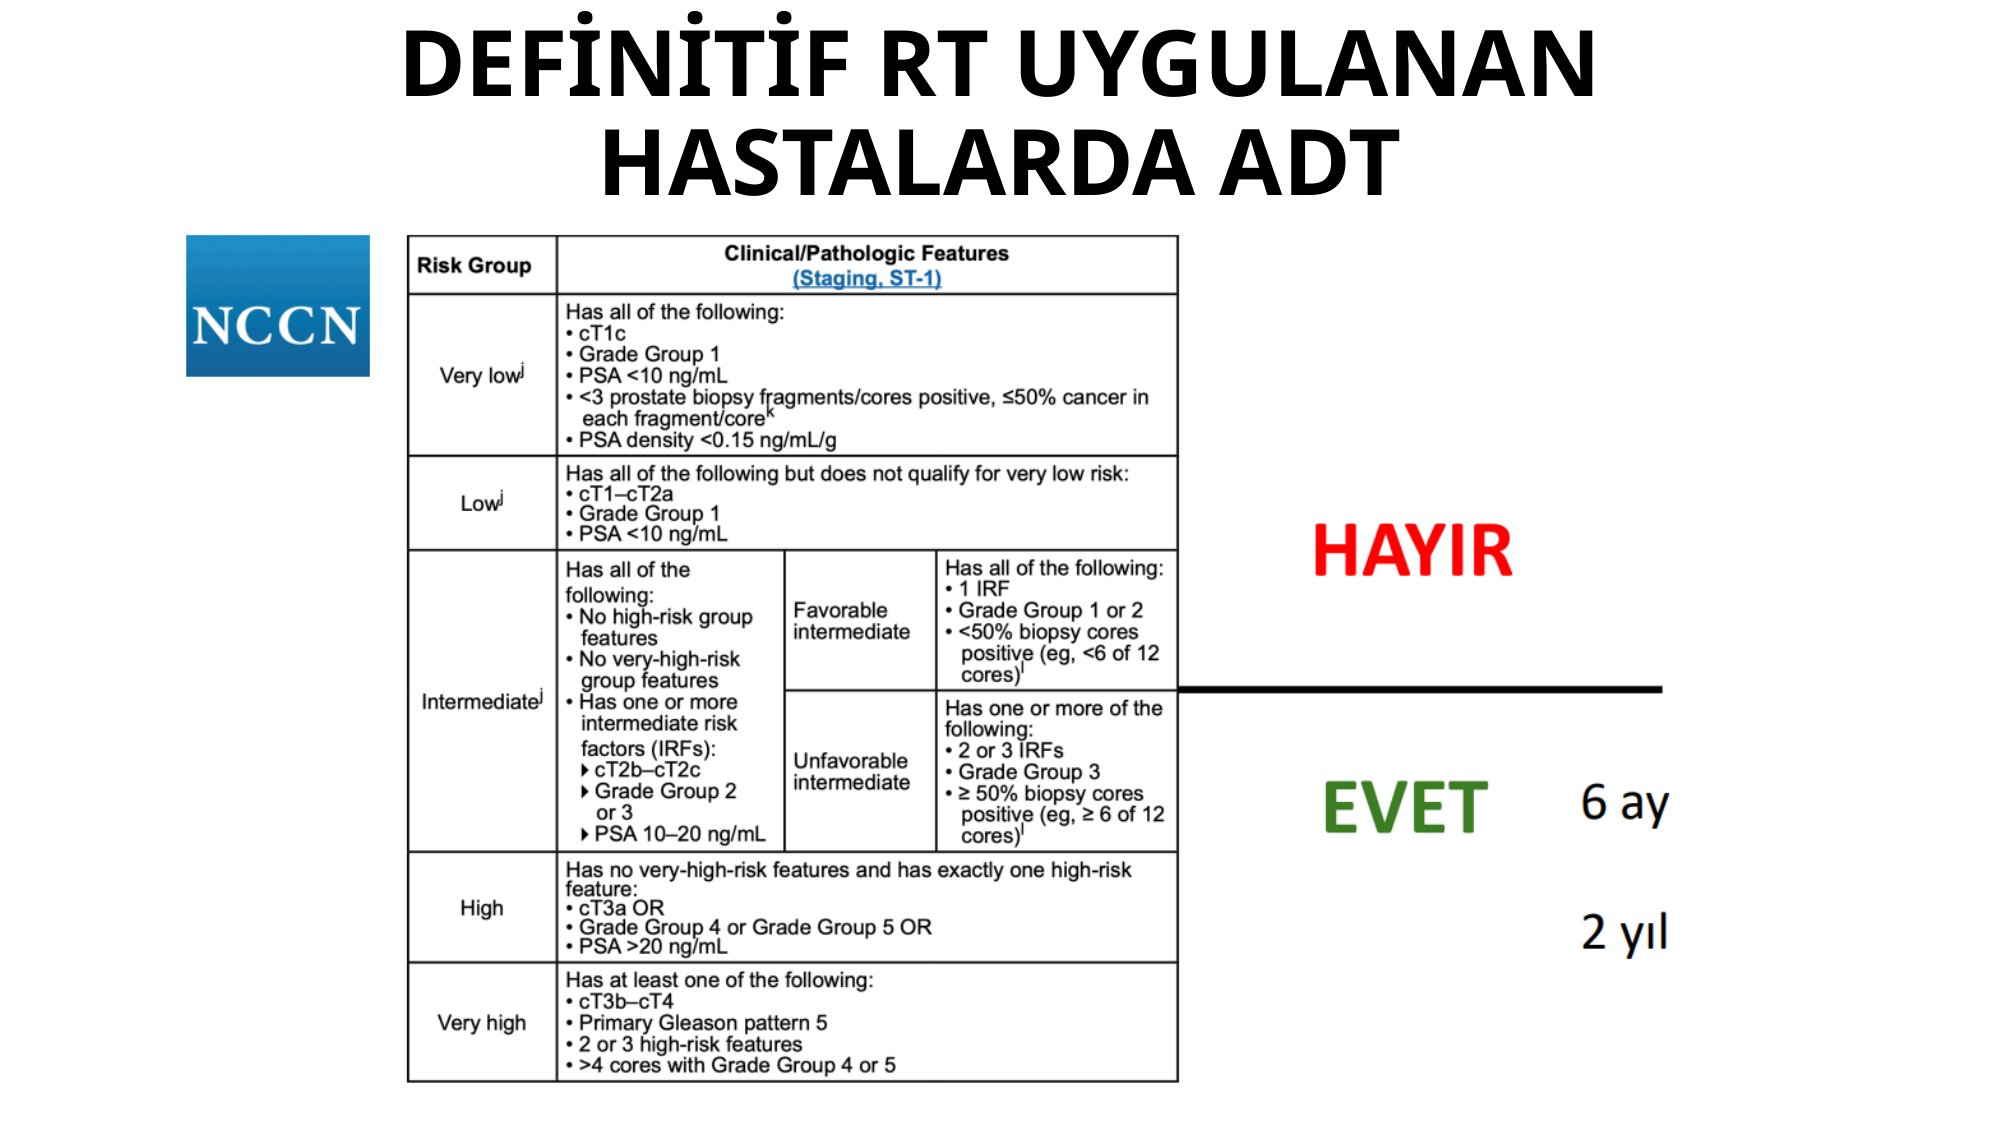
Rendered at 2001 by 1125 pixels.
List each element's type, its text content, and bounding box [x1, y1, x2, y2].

picture [147, 201, 1765, 1112]
title DEFİNİTİF RT UYGULANAN HASTALARDA ADT [137, 7, 1863, 225]
